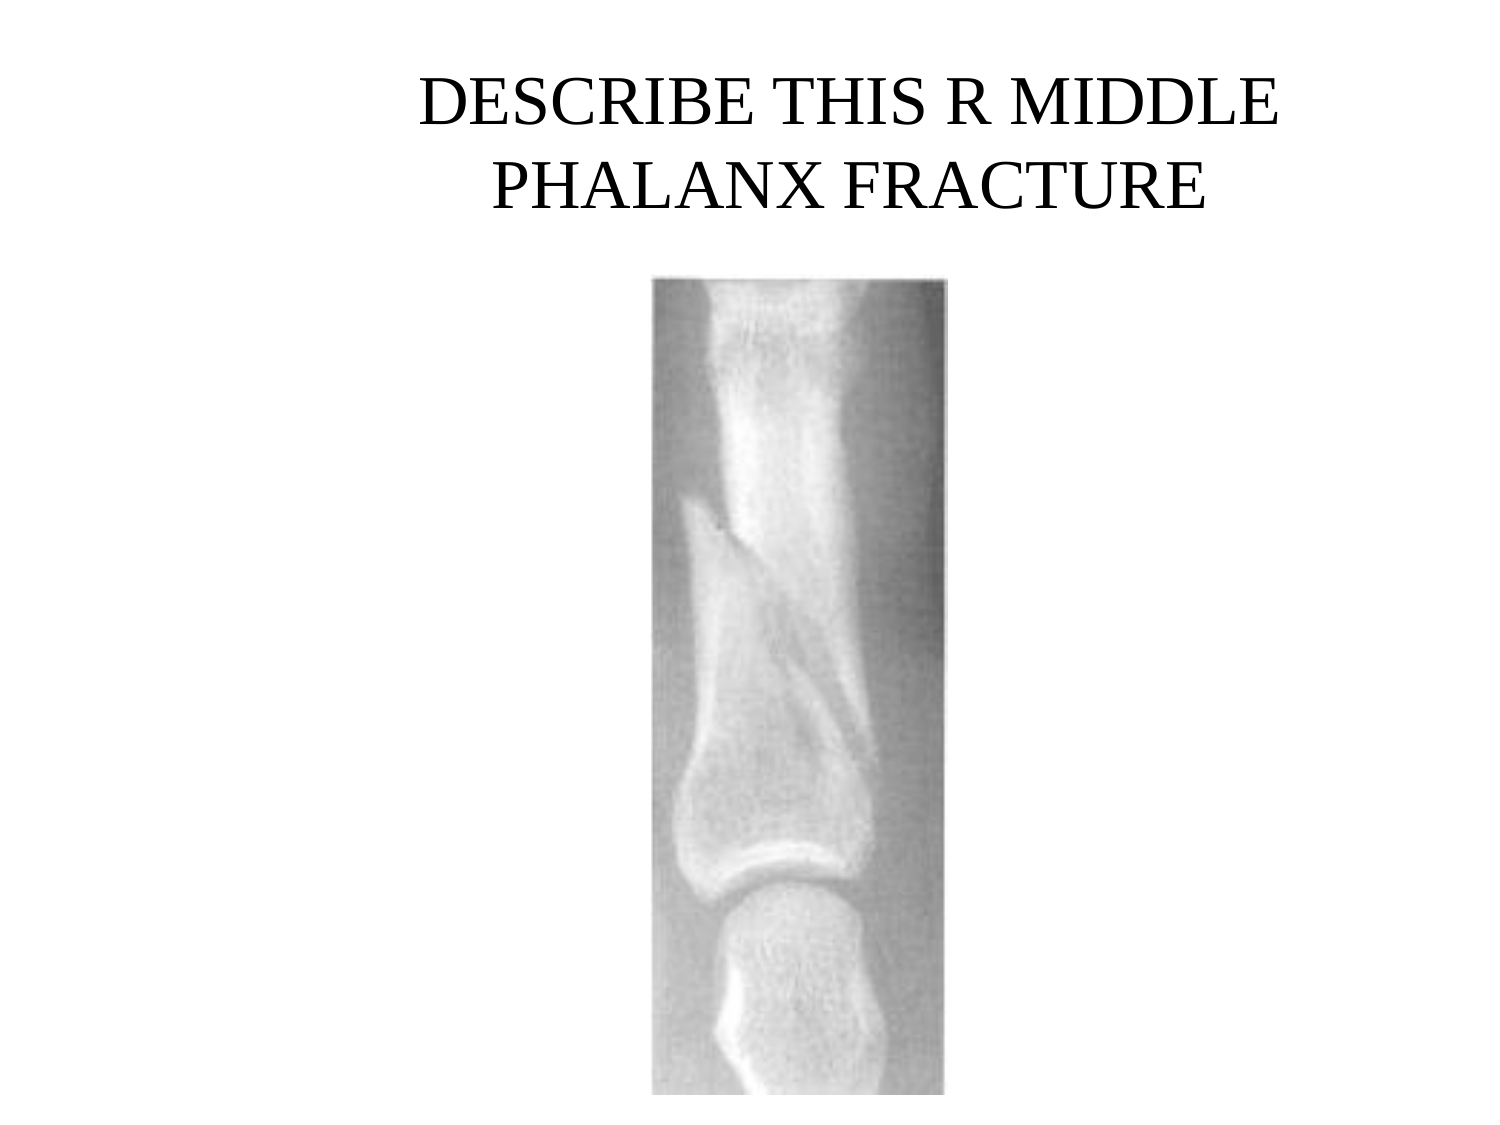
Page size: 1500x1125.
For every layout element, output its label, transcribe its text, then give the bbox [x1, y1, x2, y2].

picture [649, 274, 948, 1095]
title DESCRIBE THIS R MIDDLE PHALANX FRACTURE [235, 45, 1466, 233]
